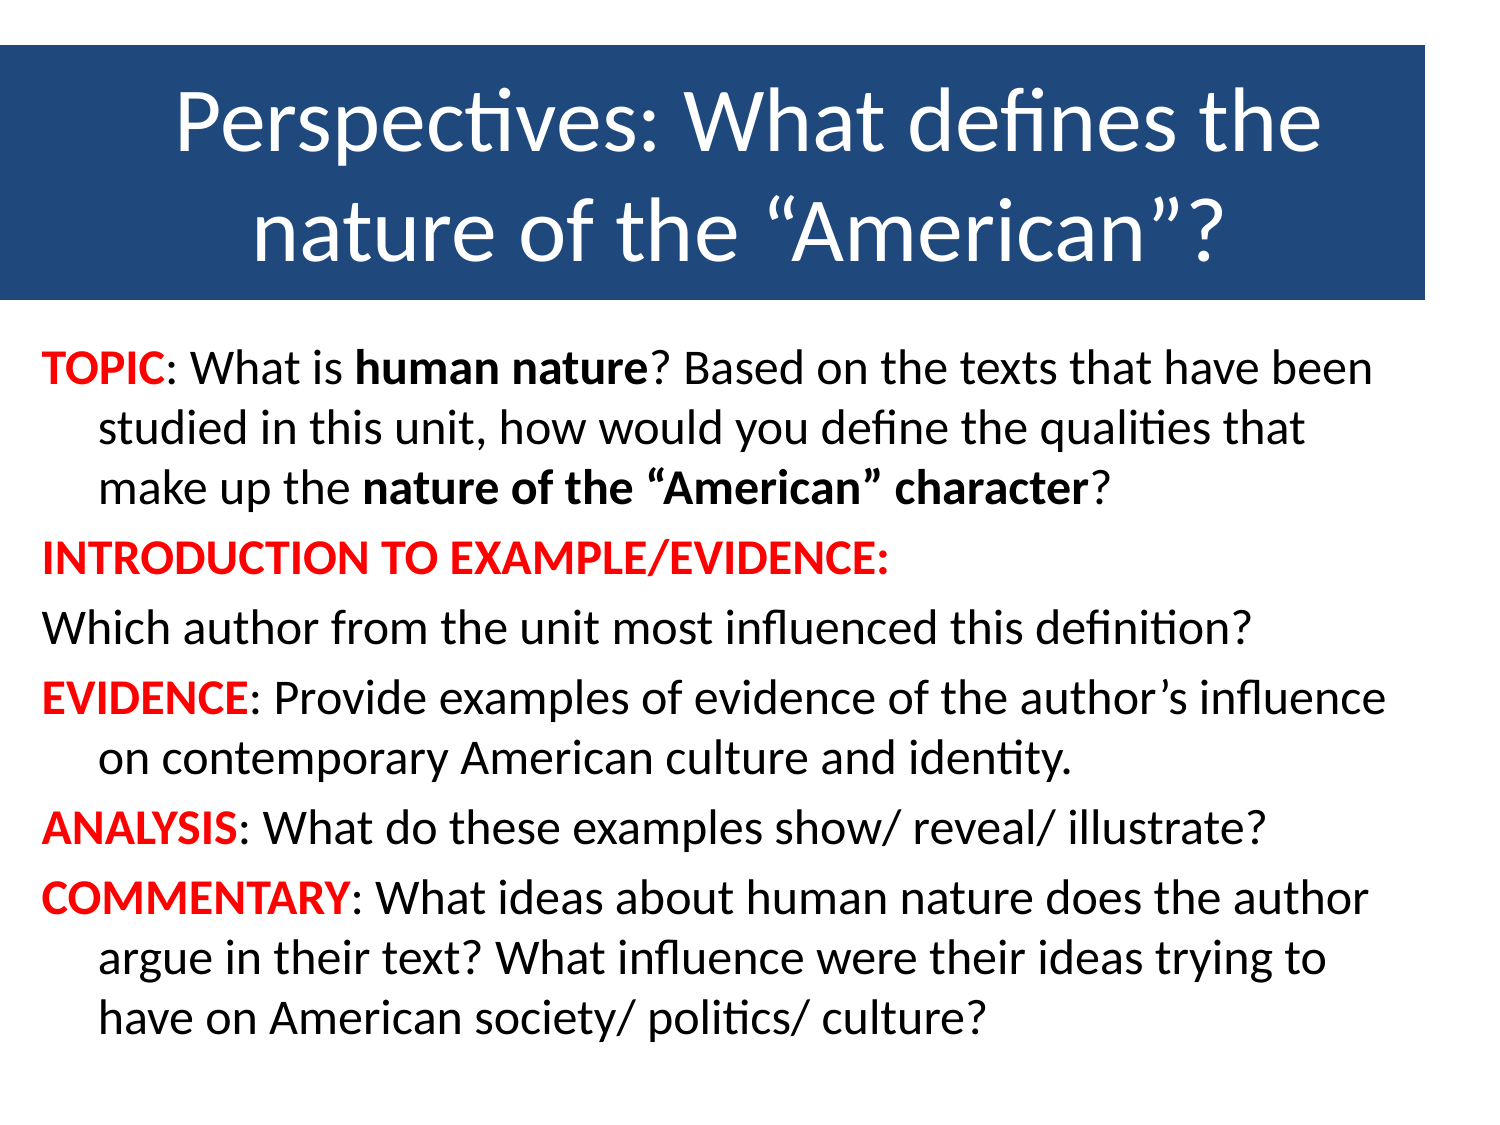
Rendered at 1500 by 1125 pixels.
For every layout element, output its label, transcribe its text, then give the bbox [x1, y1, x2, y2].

title Perspectives: What defines the nature of the “American”? [75, 45, 1425, 295]
list TOPIC: What is human nature? Based on the texts that have been studied in this unit, how would you define the qualities that make up the nature of the “American” character? INTRODUCTION TO EXAMPLE/EVIDENCE: Which author from the unit most influenced this definition? EVIDENCE: Provide examples of evidence of the author’s influence on contemporary American culture and identity. ANALYSIS: What do these examples show/ reveal/ illustrate? COMMENTARY: What ideas about human nature does the author argue in their text? What influence were their ideas trying to have on American society/ politics/ culture? [26, 319, 1425, 1078]
